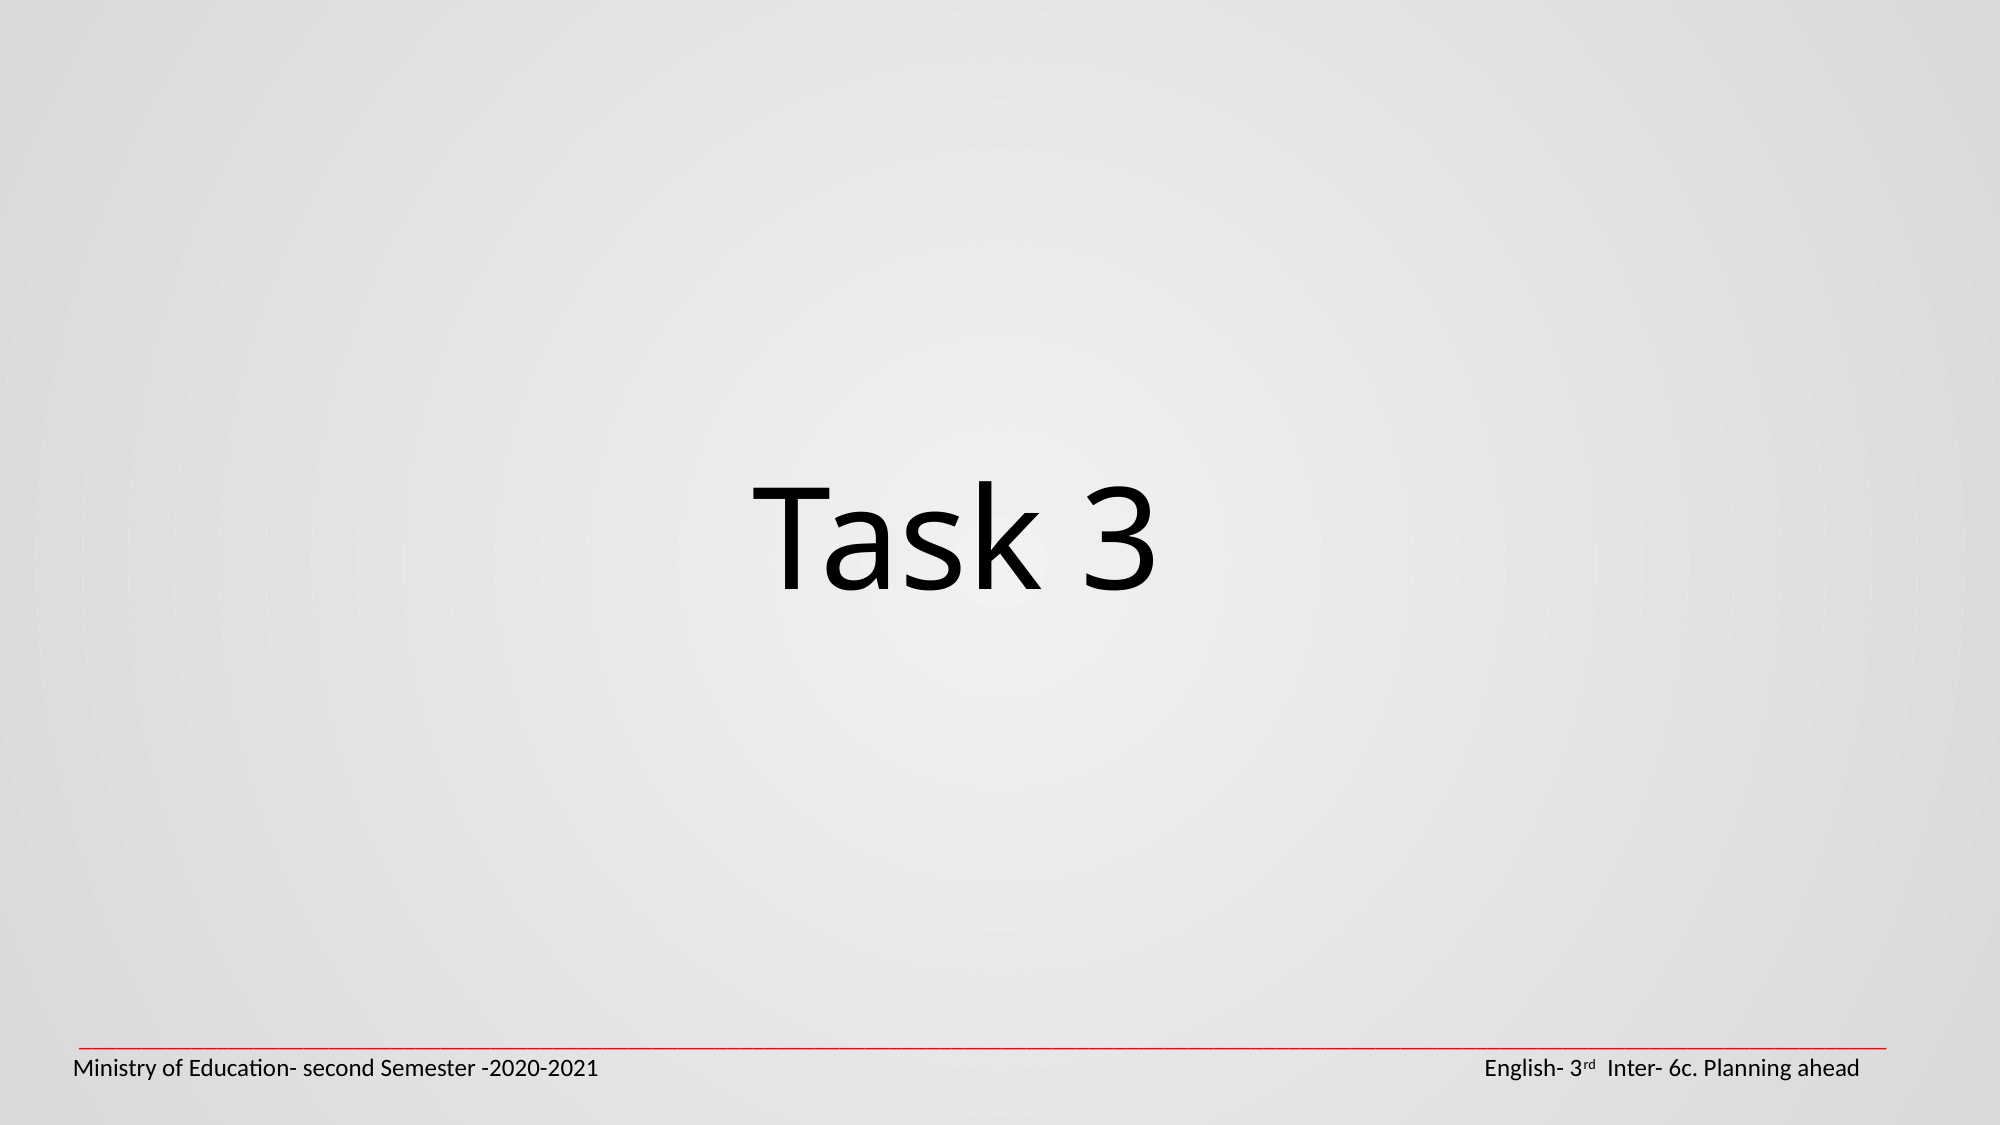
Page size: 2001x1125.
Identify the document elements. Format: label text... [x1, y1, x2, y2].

footer _________________________________________________________________________________________________________________________________________________ Ministry of Education- second Semester -2020-2021 English- 3rd Inter- 6c. Planning ahead [57, 1021, 1913, 1082]
text_box Task 3 [63, 439, 1852, 626]
